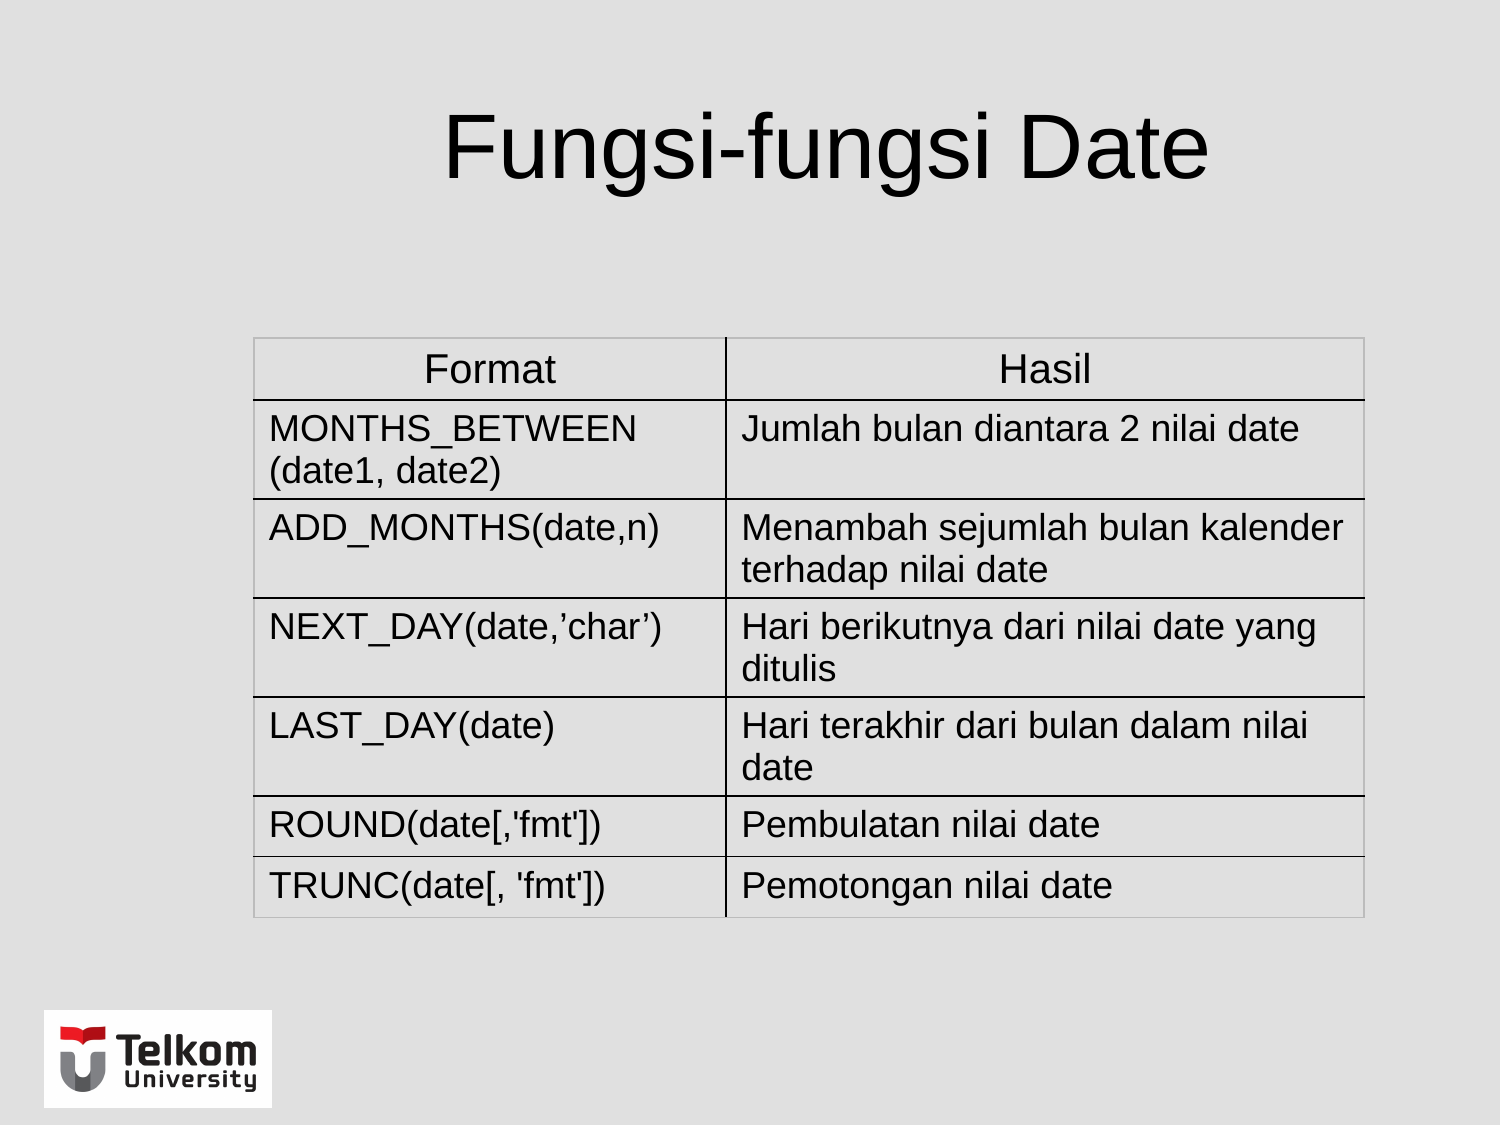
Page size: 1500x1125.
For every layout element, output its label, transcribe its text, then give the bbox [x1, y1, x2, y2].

table_cell Hari terakhir dari bulan dalam nilai date [727, 698, 1363, 795]
table_cell ADD_MONTHS(date,n) [255, 500, 725, 597]
table_cell Hari berikutnya dari nilai date yang ditulis [727, 599, 1363, 696]
table_cell Pemotongan nilai date [727, 857, 1363, 917]
table_cell ROUND(date[,'fmt']) [255, 797, 725, 856]
table_cell Jumlah bulan diantara 2 nilai date [727, 401, 1363, 498]
picture [44, 1010, 272, 1108]
title Fungsi-fungsi Date [230, 78, 1425, 206]
table_cell Menambah sejumlah bulan kalender terhadap nilai date [727, 500, 1363, 597]
table_header Format [255, 339, 725, 399]
table_cell LAST_DAY(date) [255, 698, 725, 795]
table_cell Pembulatan nilai date [727, 797, 1363, 856]
table_cell MONTHS_BETWEEN (date1, date2) [255, 401, 725, 498]
table_cell NEXT_DAY(date,’char’) [255, 599, 725, 696]
table_header Hasil [727, 339, 1363, 399]
table_cell TRUNC(date[, 'fmt']) [255, 857, 725, 917]
